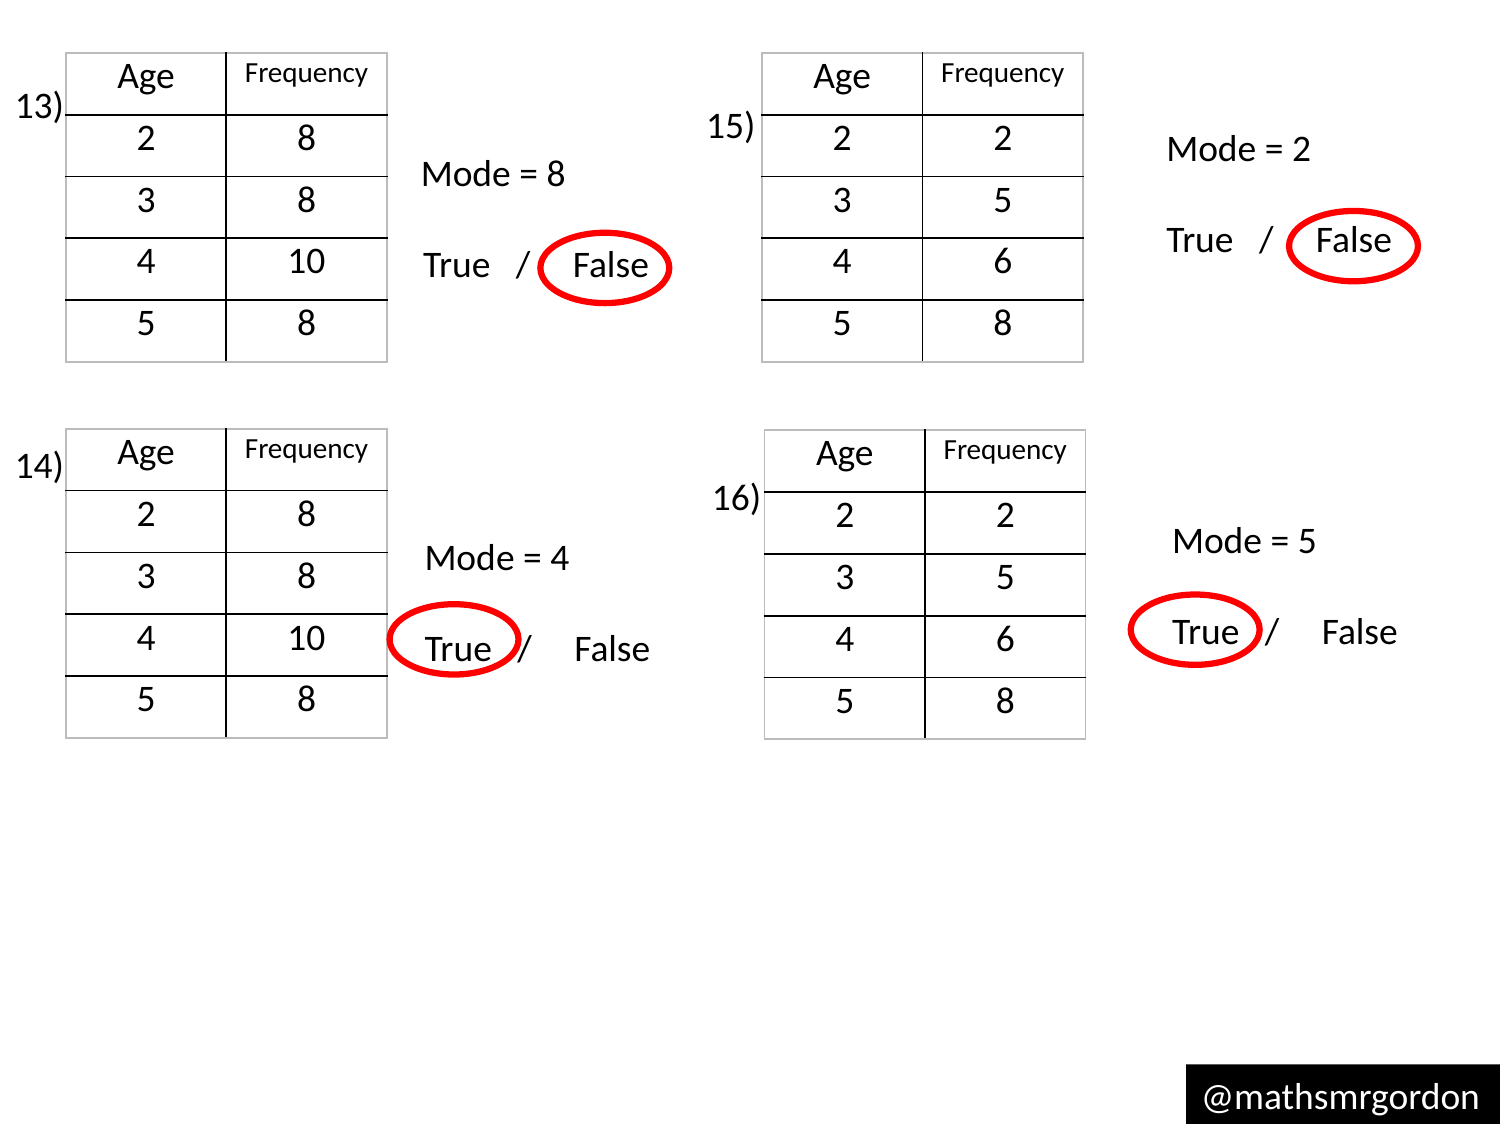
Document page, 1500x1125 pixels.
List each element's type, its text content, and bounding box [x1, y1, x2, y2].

text_box True / False [408, 232, 581, 293]
text_box 15) [691, 93, 792, 154]
table_header Frequency [923, 54, 1082, 114]
text_box 14) [0, 433, 101, 494]
text_box [538, 230, 672, 306]
table_cell 2 [67, 116, 225, 176]
table_cell 5 [67, 677, 225, 737]
text_box True / False [629, 232, 670, 257]
table_cell 3 [763, 177, 922, 237]
table_header Frequency [227, 430, 386, 490]
table_header Age [763, 54, 922, 114]
table_cell 3 [765, 555, 924, 615]
text_box @mathsmrgordon [1186, 1064, 1500, 1124]
text_box True / False [1151, 207, 1500, 268]
text_box Mode = 2 [1151, 116, 1500, 177]
text_box 13) [0, 73, 101, 134]
table_cell 5 [763, 301, 922, 361]
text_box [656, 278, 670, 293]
table_cell 2 [926, 493, 1085, 553]
text_box Mode = 5 [1157, 508, 1500, 569]
table_header Frequency [926, 431, 1085, 491]
text_box True / False [474, 616, 671, 676]
table_cell 5 [923, 177, 1082, 237]
table_cell 8 [926, 678, 1085, 738]
table_cell 8 [227, 177, 386, 237]
table_cell 3 [67, 553, 225, 613]
table_cell 8 [227, 301, 386, 361]
table_cell 3 [67, 177, 225, 237]
table_cell 8 [227, 677, 386, 737]
table_cell 6 [926, 617, 1085, 677]
text_box Mode = 4 [409, 525, 624, 585]
text_box Mode = 8 [406, 141, 588, 202]
table_header Age [67, 54, 225, 114]
text_box [1286, 208, 1421, 284]
table_header Age [67, 430, 225, 490]
table_cell 10 [227, 239, 386, 299]
table_cell 2 [765, 493, 924, 553]
table_cell 2 [763, 116, 922, 176]
table_cell 8 [227, 553, 386, 613]
table_cell 5 [67, 301, 225, 361]
table_cell 8 [227, 116, 386, 176]
table_cell 4 [765, 617, 924, 677]
table_header Frequency [227, 54, 386, 114]
text_box True / False [1236, 599, 1500, 660]
table_cell 10 [227, 615, 386, 675]
table_cell 2 [923, 116, 1082, 176]
table_cell 2 [67, 491, 225, 552]
table_cell 5 [765, 678, 924, 738]
table_cell 8 [227, 491, 386, 552]
text_box [387, 602, 521, 677]
table_header Age [765, 431, 924, 491]
table_cell 8 [923, 301, 1082, 361]
text_box [1128, 592, 1262, 667]
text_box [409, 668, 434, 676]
table_cell 4 [763, 239, 922, 299]
table_cell 4 [67, 615, 225, 675]
table_cell 6 [923, 239, 1082, 299]
table_cell 5 [926, 555, 1085, 615]
text_box 16) [697, 465, 798, 526]
table_cell 4 [67, 239, 225, 299]
